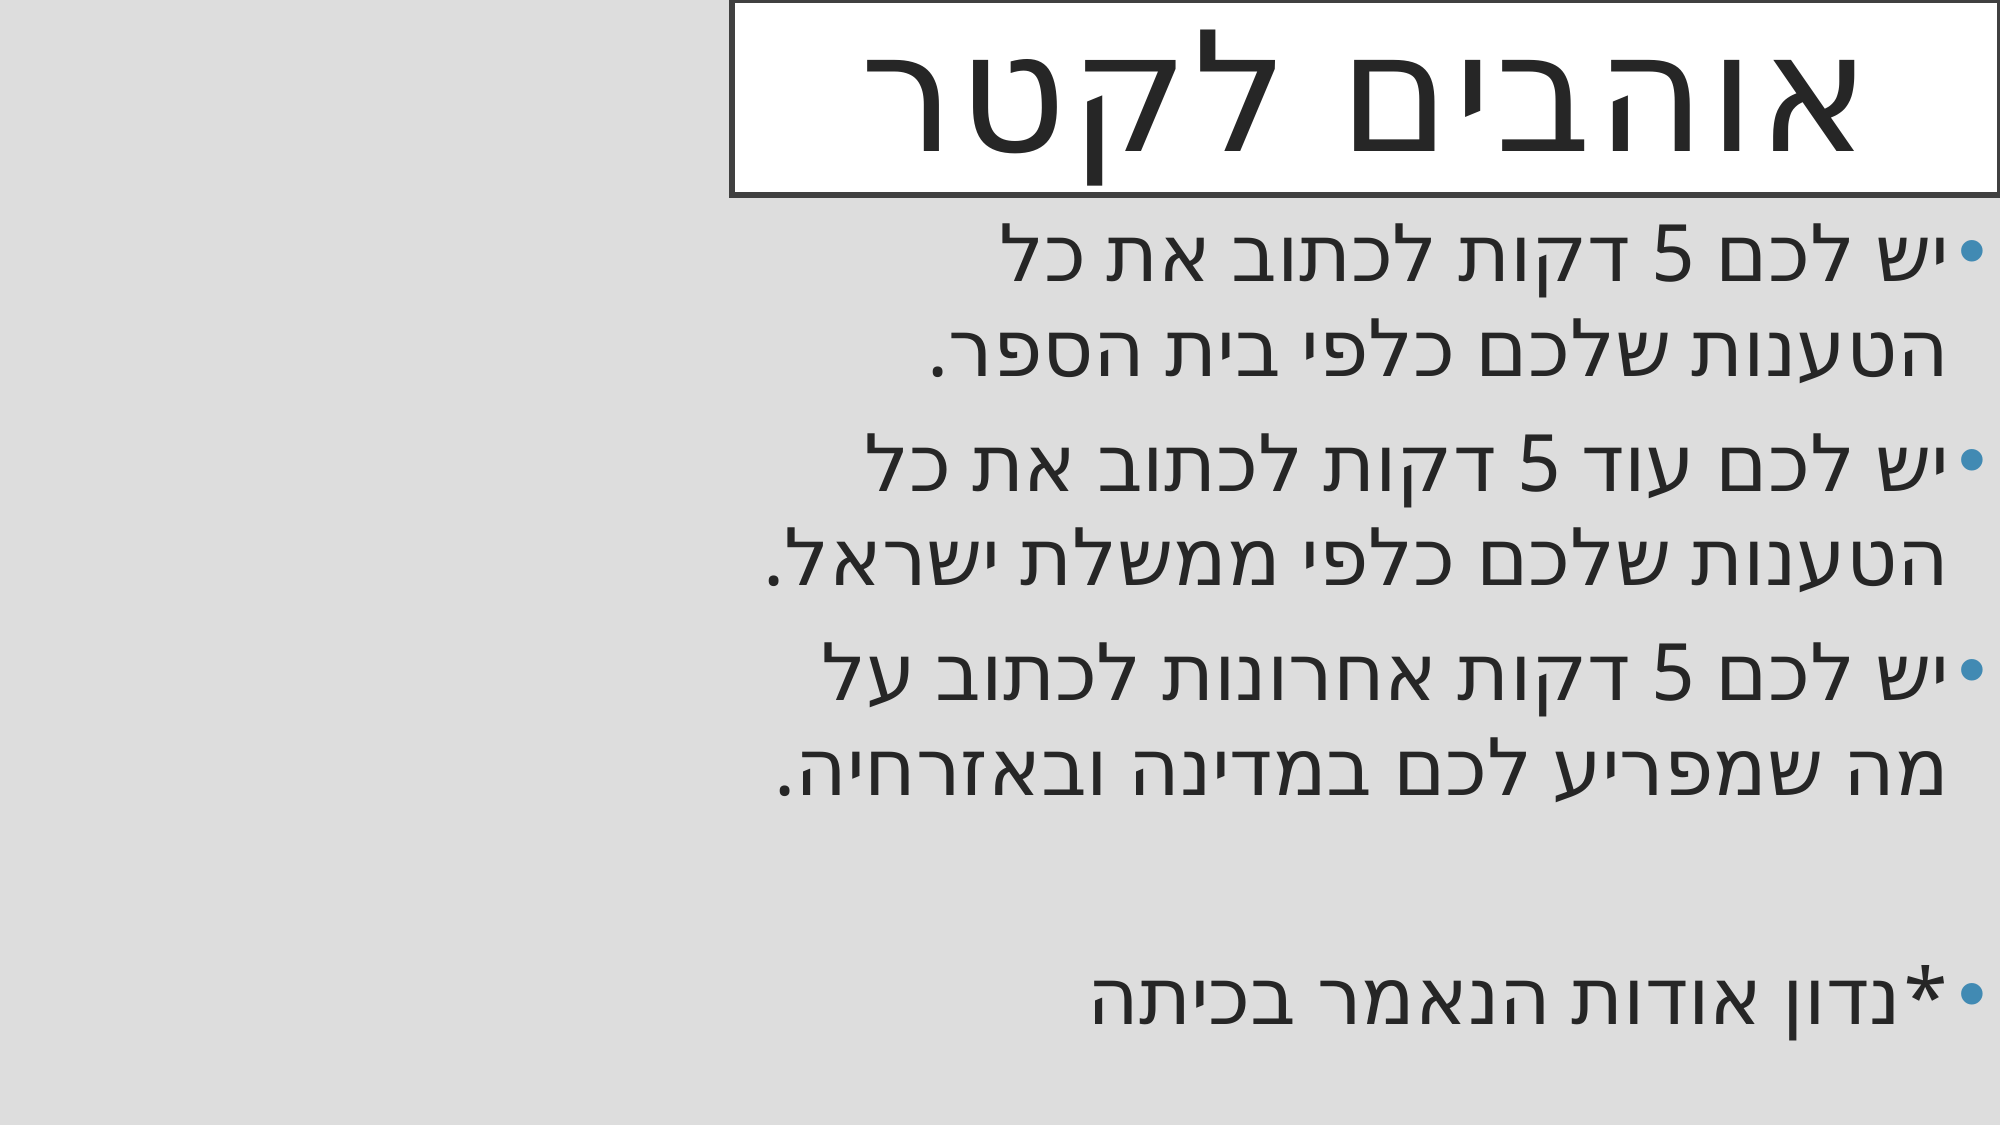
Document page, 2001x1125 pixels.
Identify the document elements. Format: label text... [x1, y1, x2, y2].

title אוהבים לקטר [729, 0, 2000, 198]
list יש לכם 5 דקות לכתוב את כל הטענות שלכם כלפי בית הספר. יש לכם עוד 5 דקות לכתוב את כל הטענות שלכם כלפי ממשלת ישראל. יש לכם 5 דקות אחרונות לכתוב על מה שמפריע לכם במדינה ובאזרחיה. *נדון אודות הנאמר בכיתה [731, 195, 2000, 1125]
